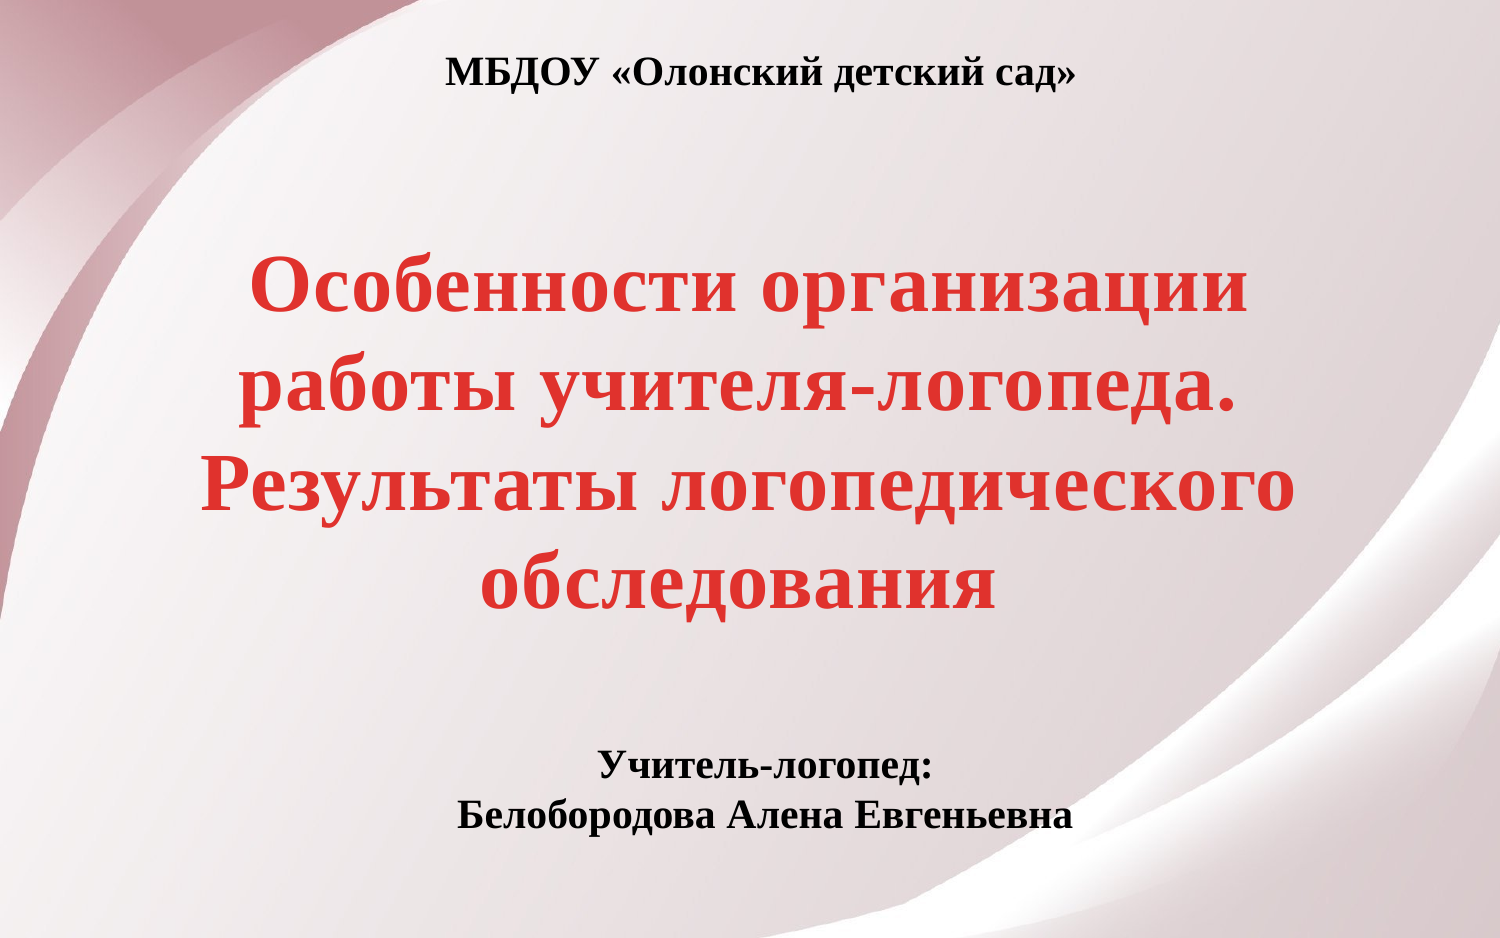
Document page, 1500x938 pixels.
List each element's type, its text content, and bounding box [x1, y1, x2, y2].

text_box МБДОУ «Олонский детский сад» [123, 0, 1399, 138]
picture [0, 0, 1500, 938]
title Особенности организации работы учителя-логопеда. Результаты логопедического обследования [112, 220, 1388, 635]
text_box Учитель-логопед: Белобородова Алена Евгеньевна [127, 633, 1403, 938]
